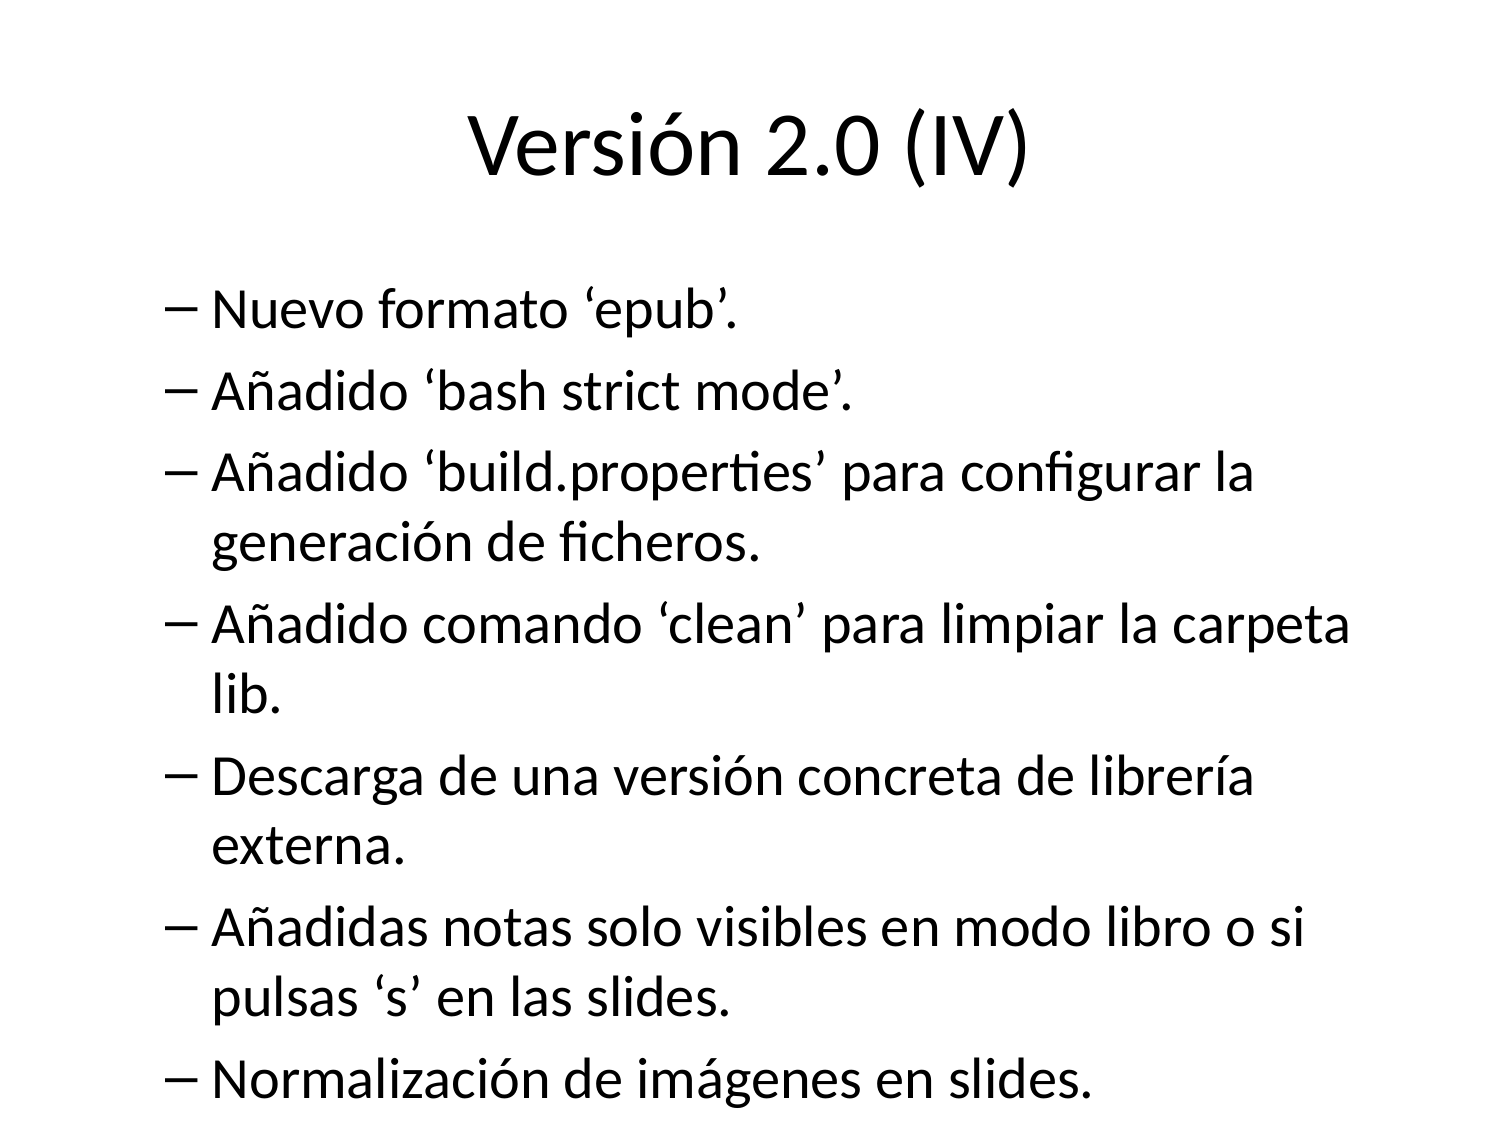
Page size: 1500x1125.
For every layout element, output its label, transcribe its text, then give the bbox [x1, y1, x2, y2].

title Versión 2.0 (IV) [75, 45, 1425, 233]
list Nuevo formato ‘epub’. Añadido ‘bash strict mode’. Añadido ‘build.properties’ para configurar la generación de ficheros. Añadido comando ‘clean’ para limpiar la carpeta lib. Descarga de una versión concreta de librería externa. Añadidas notas solo visibles en modo libro o si pulsas ‘s’ en las slides. Normalización de imágenes en slides. [75, 262, 1425, 1005]
